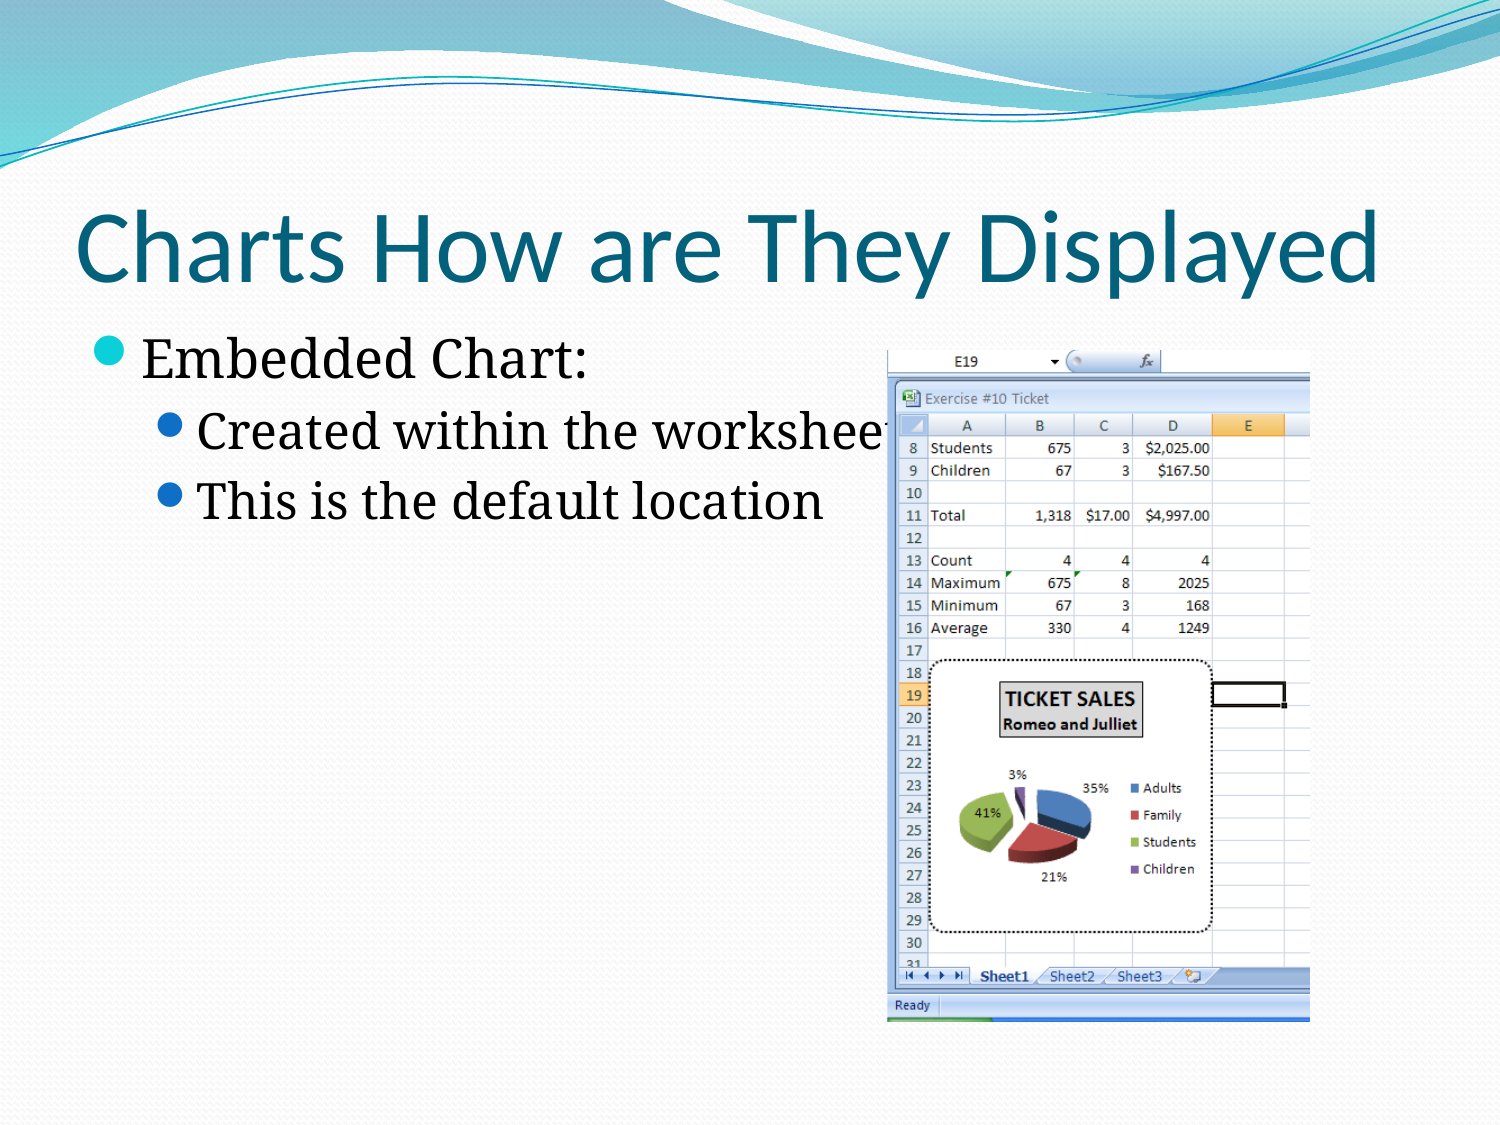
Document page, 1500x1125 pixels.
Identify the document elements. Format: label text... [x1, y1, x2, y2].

list Embedded Chart: Created within the worksheet This is the default location [75, 317, 1425, 1038]
title Charts How are They Displayed [75, 115, 1425, 303]
picture [887, 349, 1311, 1023]
